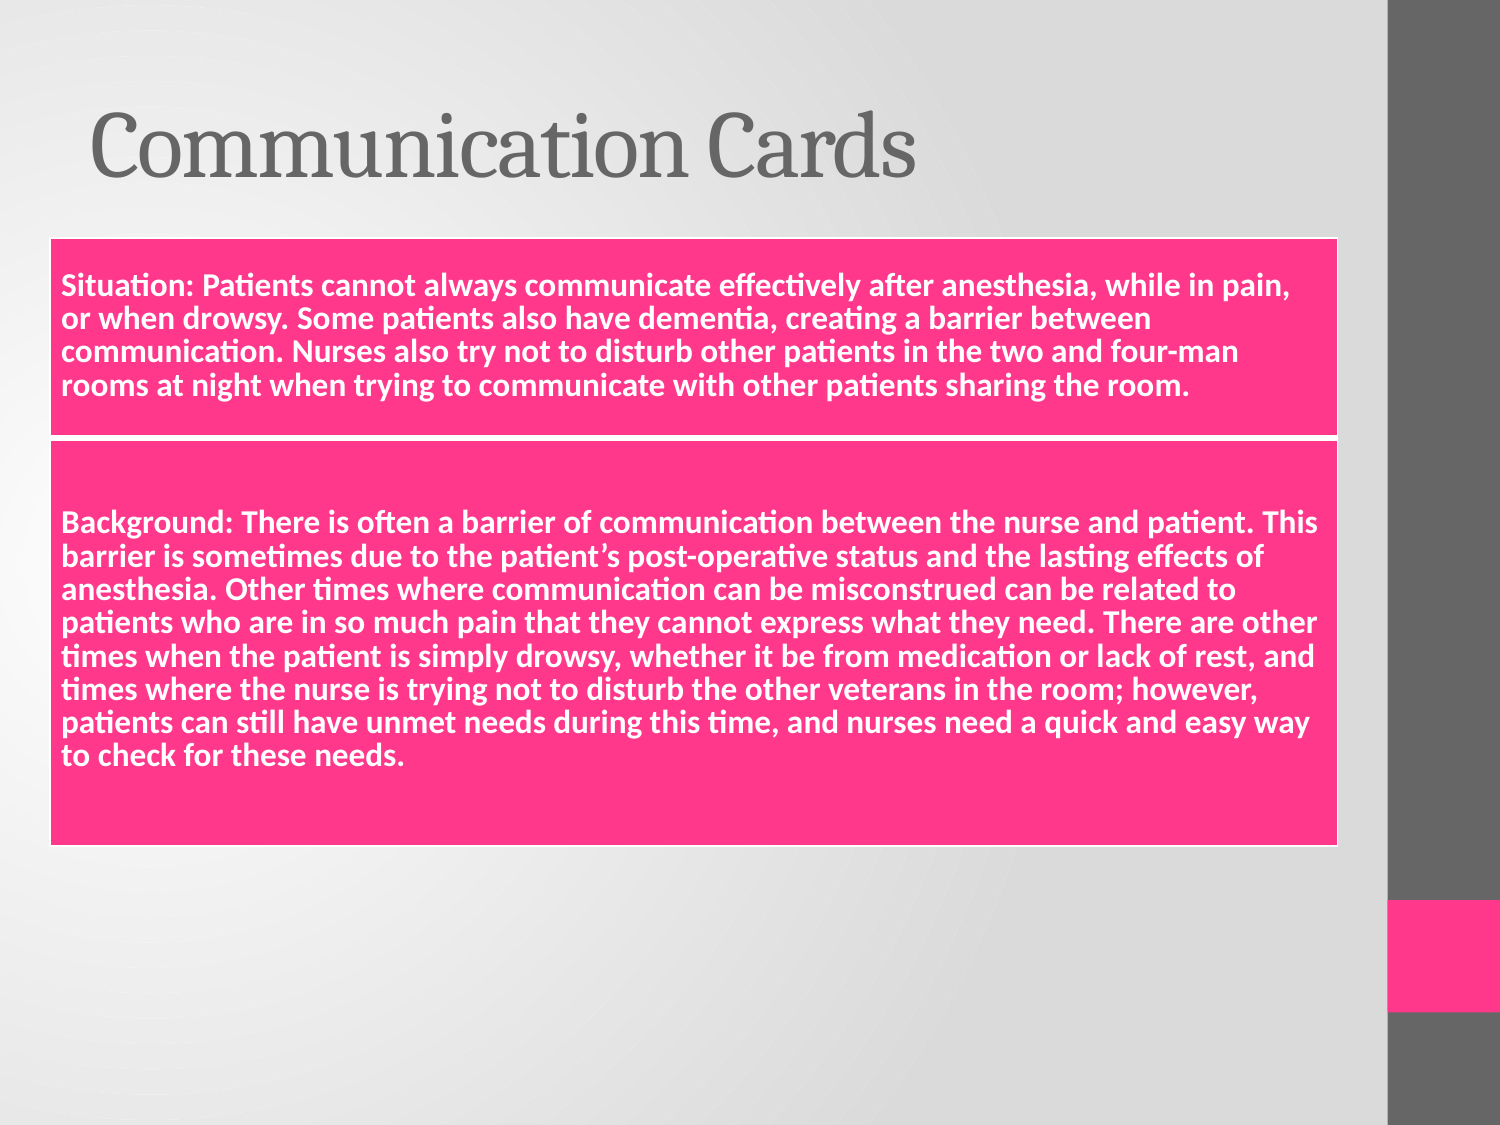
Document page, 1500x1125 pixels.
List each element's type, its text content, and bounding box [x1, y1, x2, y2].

table_cell Background: There is often a barrier of communication between the nurse and patient. This barrier is sometimes due to the patient’s post-operative status and the lasting effects of anesthesia. Other times where communication can be misconstrued can be related to patients who are in so much pain that they cannot express what they need. There are other times when the patient is simply drowsy, whether it be from medication or lack of rest, and times where the nurse is trying not to disturb the other veterans in the room; however, patients can still have unmet needs during this time, and nurses need a quick and easy way to check for these needs. [51, 441, 1337, 845]
table_header Situation: Patients cannot always communicate effectively after anesthesia, while in pain, or when drowsy. Some patients also have dementia, creating a barrier between communication. Nurses also try not to disturb other patients in the two and four-man rooms at night when trying to communicate with other patients sharing the room. [51, 239, 1337, 435]
title Communication Cards [75, 45, 1325, 233]
